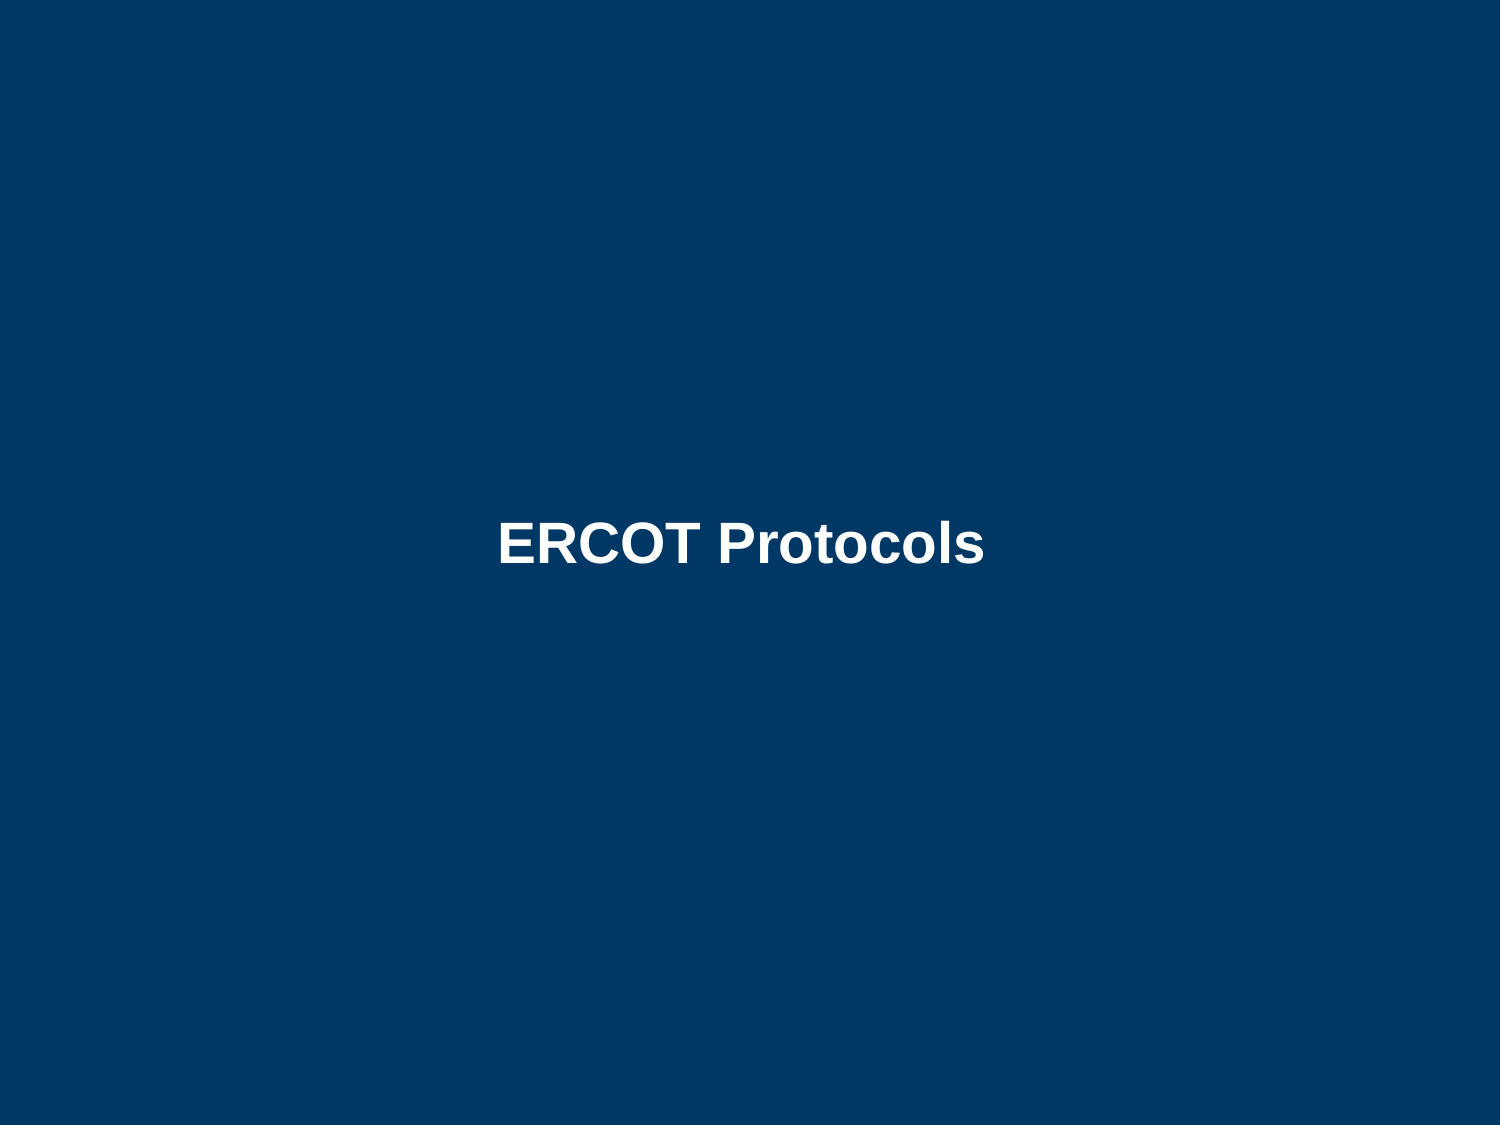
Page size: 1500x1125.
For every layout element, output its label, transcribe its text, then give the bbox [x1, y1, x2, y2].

list ERCOT Protocols [87, 299, 1413, 782]
